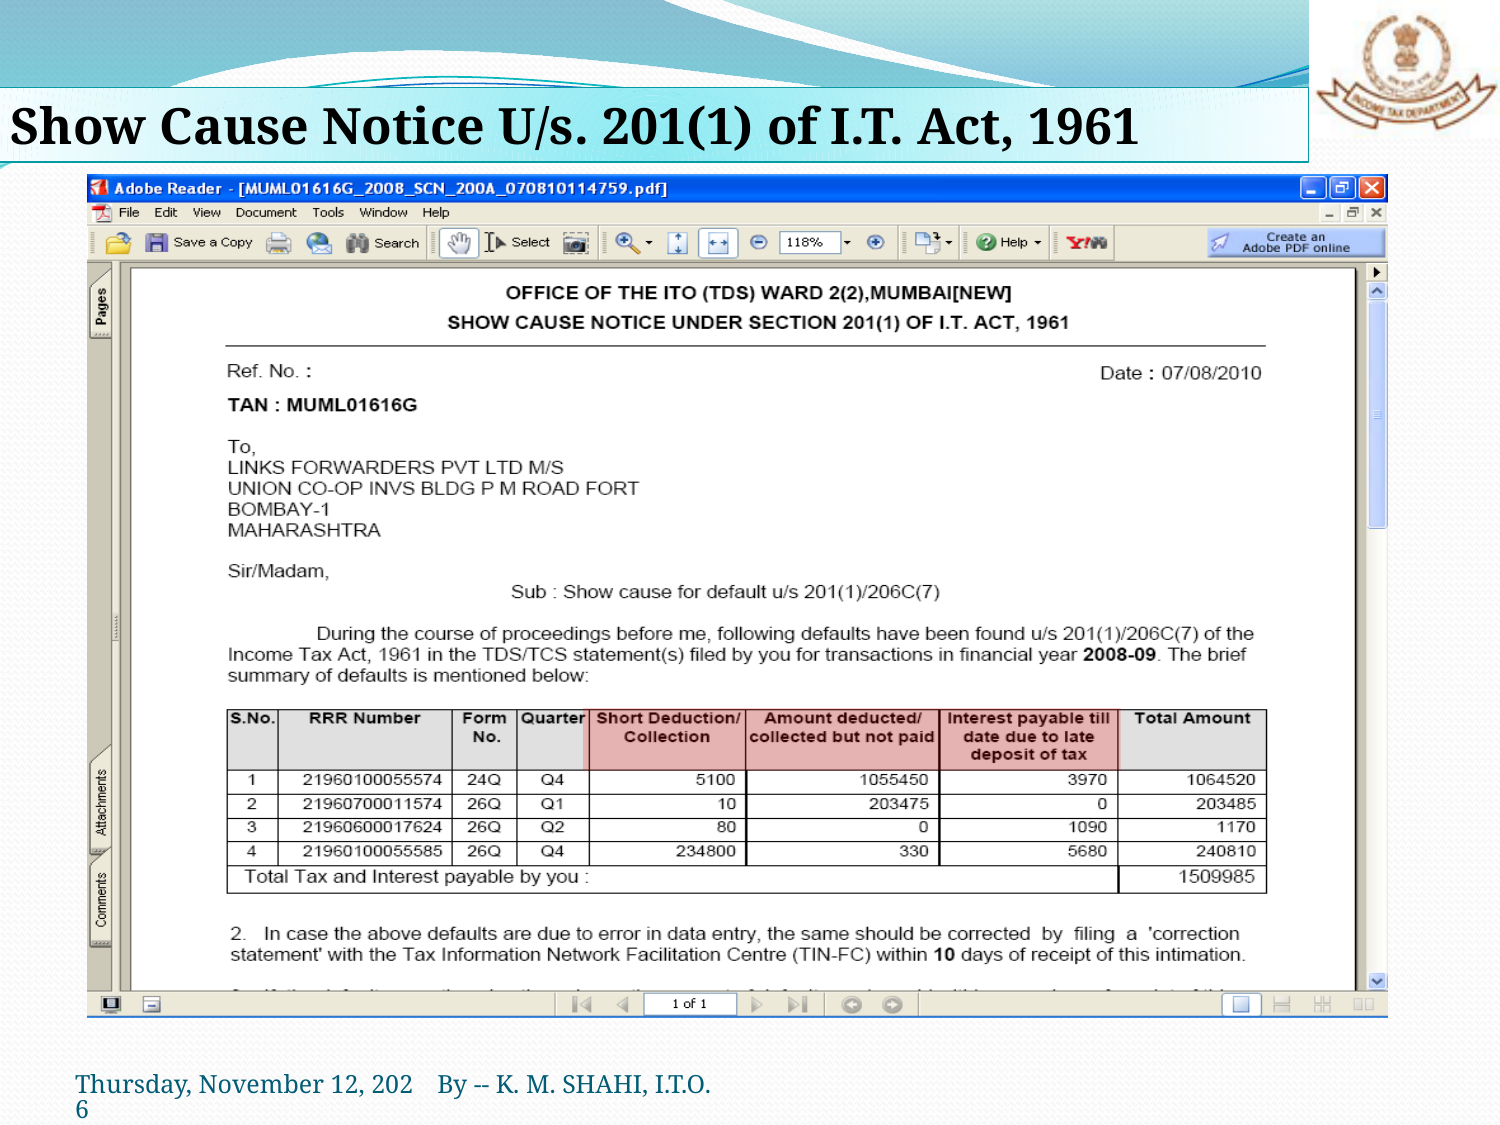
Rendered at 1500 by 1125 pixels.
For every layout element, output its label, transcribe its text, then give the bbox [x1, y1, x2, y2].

footer By -- K. M. SHAHI, I.T.O. [437, 1042, 988, 1103]
picture [1309, 0, 1500, 138]
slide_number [75, 1042, 425, 1103]
picture [87, 174, 1388, 1018]
text_box [1303, 87, 1309, 146]
text_box Show Cause Notice U/s. 201(1) of I.T. Act, 1961 [0, 87, 1309, 163]
